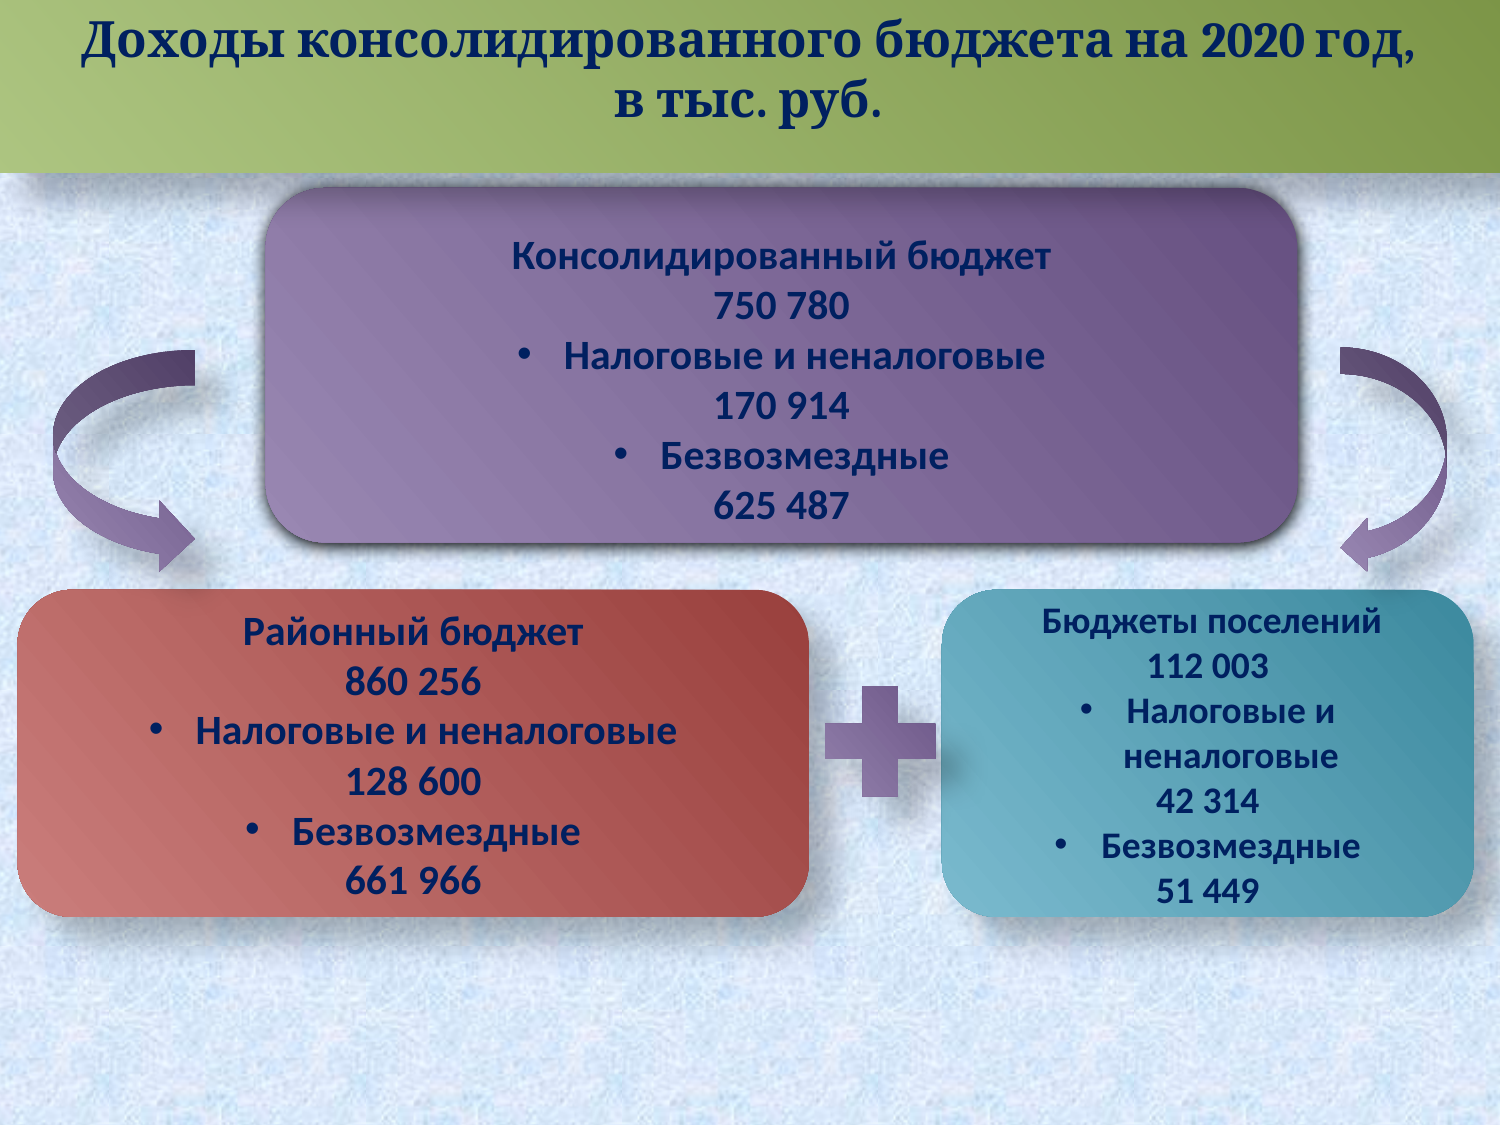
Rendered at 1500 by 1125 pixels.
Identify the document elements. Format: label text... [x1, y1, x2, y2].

text_box Бюджеты поселений 112 003 Налоговые и неналоговые 42 314 Безвозмездные 51 449 [941, 589, 1474, 917]
text_box [53, 349, 195, 572]
text_box [1340, 347, 1447, 572]
text_box [825, 686, 936, 797]
text_box Районный бюджет 860 256 Налоговые и неналоговые 128 600 Безвозмездные 661 966 [17, 589, 809, 917]
picture [0, 173, 1500, 1125]
text_box 884 Консолидированный бюджет 750 780 Налоговые и неналоговые 170 914 Безвозмездные 625 487 [265, 219, 1298, 543]
text_box Доходы консолидированного бюджета на 2020 год, в тыс. руб. [0, 0, 1500, 173]
